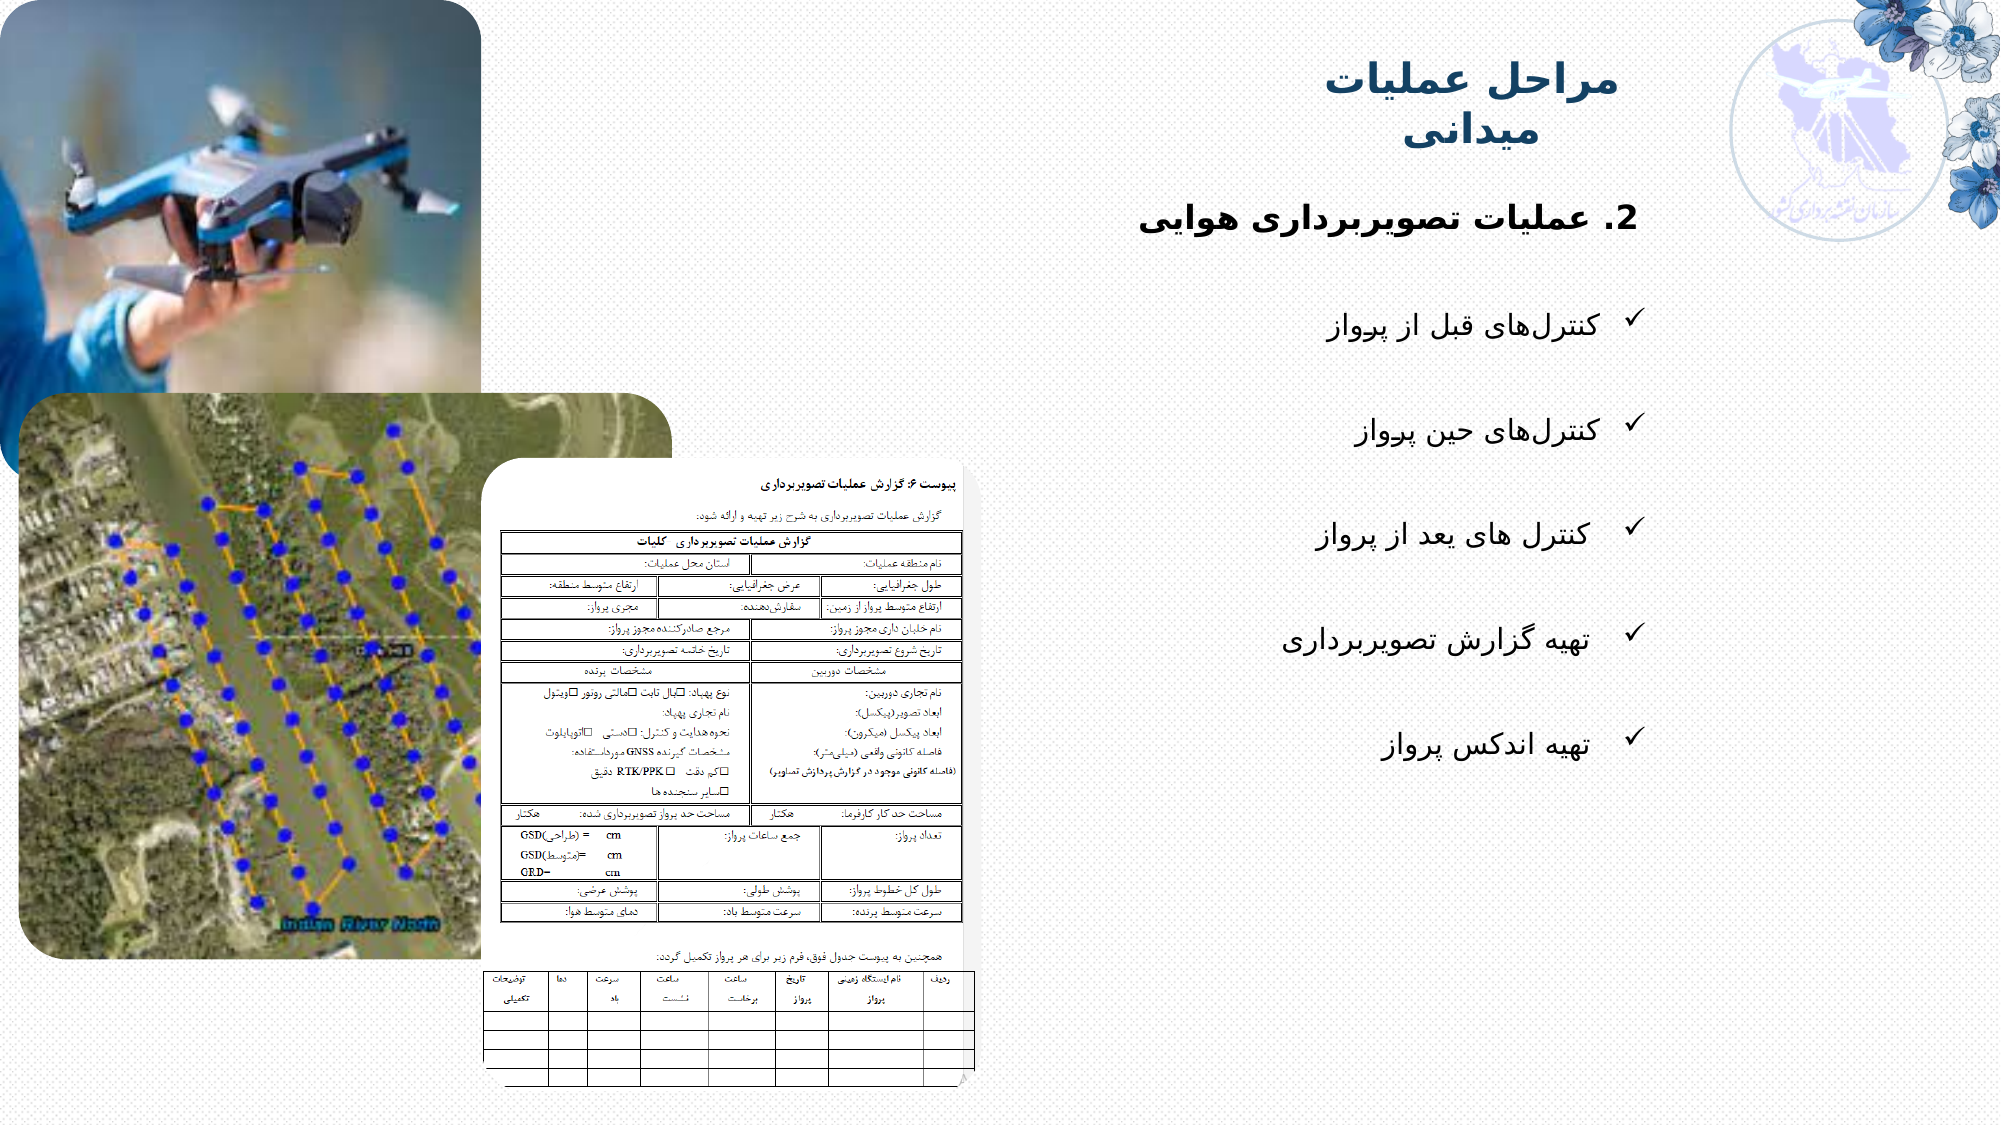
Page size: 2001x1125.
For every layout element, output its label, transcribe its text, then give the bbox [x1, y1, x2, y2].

picture [0, 0, 2001, 1125]
text_box 2. عملیات تصویربرداری هوایی کنترل‌های قبل از پرواز کنترل‌های حین پرواز کنترل های یعد از پرواز تهیه گزارش تصویربرداری تهیه اندکس پرواز [687, 148, 1662, 838]
text_box مراحل عملیات میدانی [1233, 44, 1711, 159]
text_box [1730, 20, 1948, 241]
